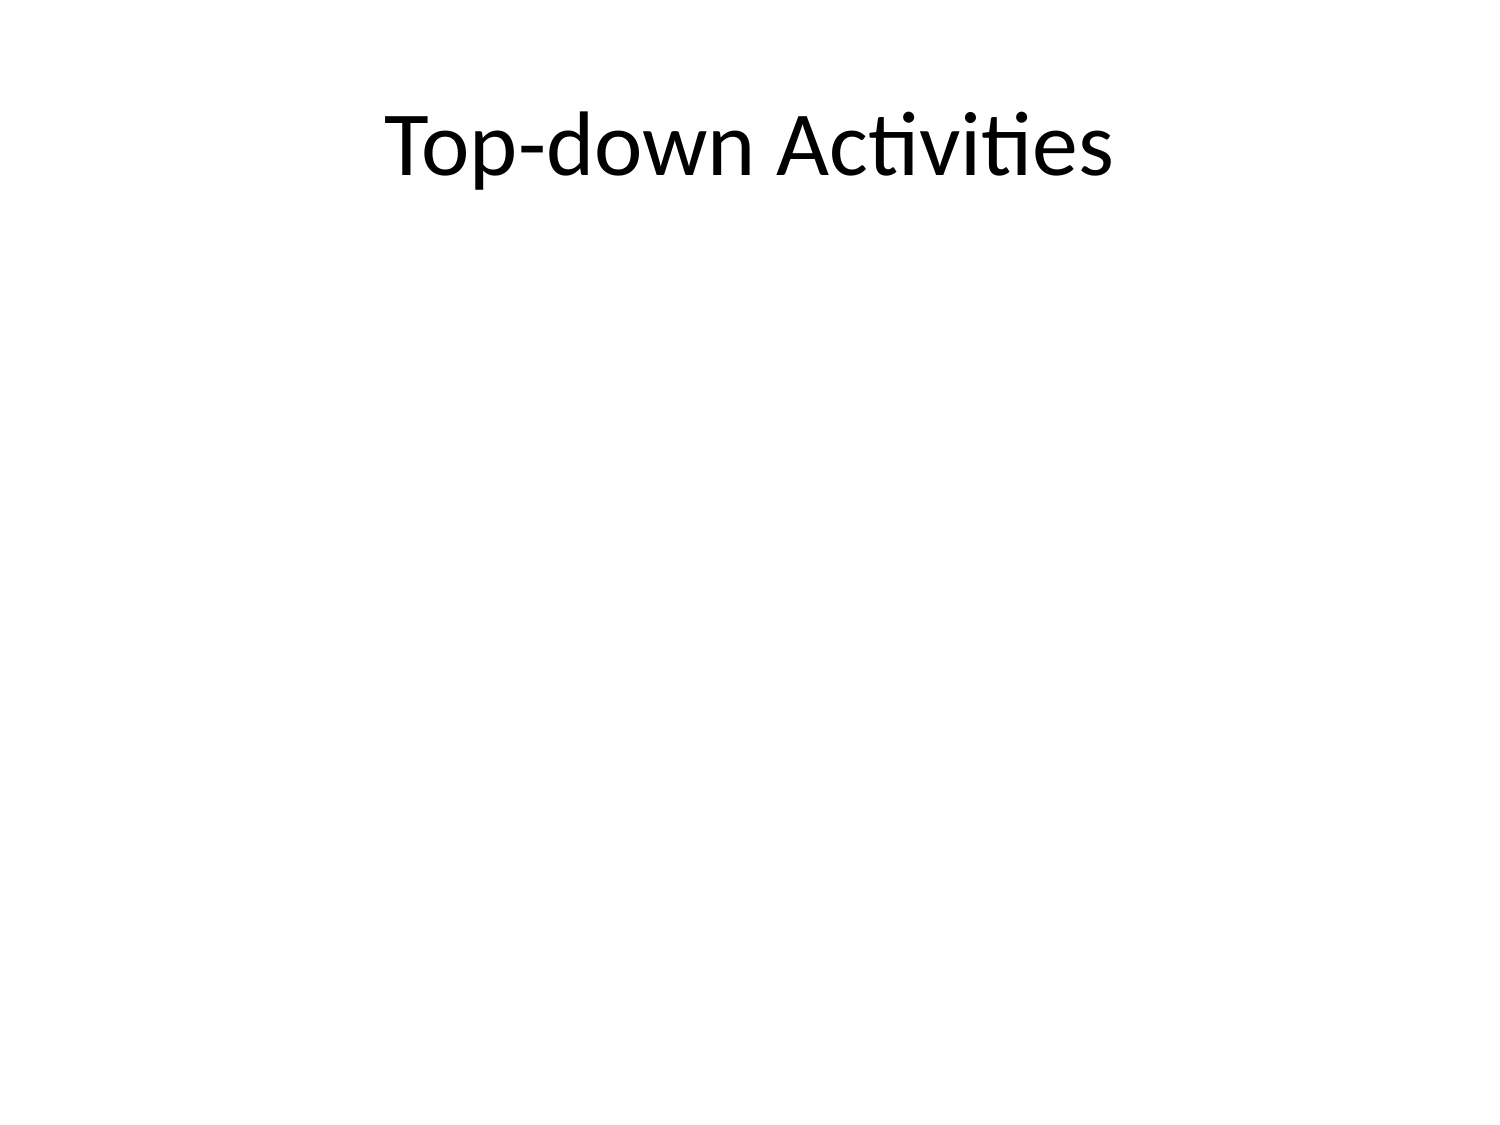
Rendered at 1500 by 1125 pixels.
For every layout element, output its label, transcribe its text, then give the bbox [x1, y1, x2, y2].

title Top-down Activities [75, 45, 1425, 233]
